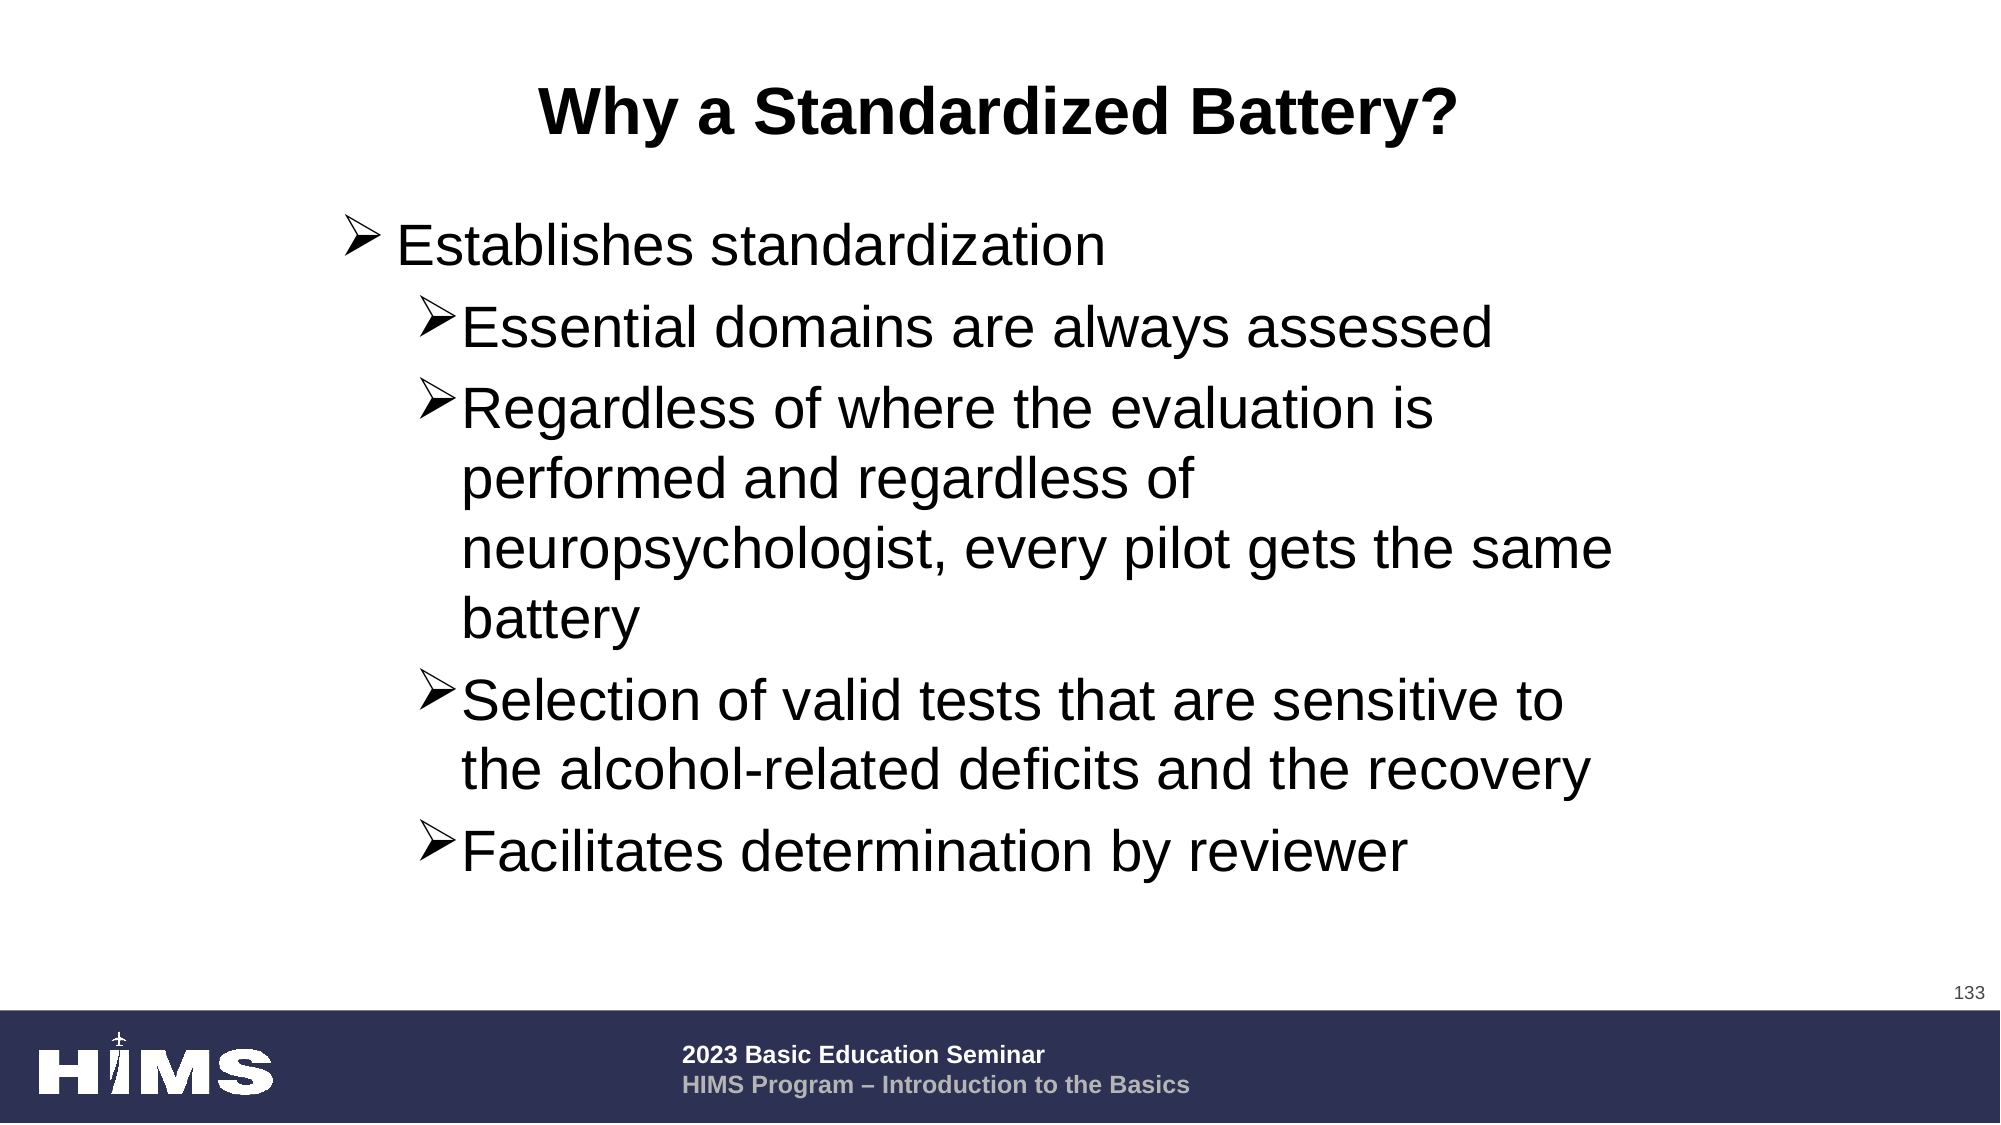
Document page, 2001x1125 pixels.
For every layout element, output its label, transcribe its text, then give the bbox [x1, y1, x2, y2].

picture [27, 1005, 284, 1121]
title Why a Standardized Battery? [324, 37, 1675, 179]
list Establishes standardization Essential domains are always assessed Regardless of where the evaluation is performed and regardless of neuropsychologist, every pilot gets the same battery Selection of valid tests that are sensitive to the alcohol-related deficits and the recovery Facilitates determination by reviewer [324, 200, 1675, 963]
slide_number 133 [1533, 973, 2000, 1012]
